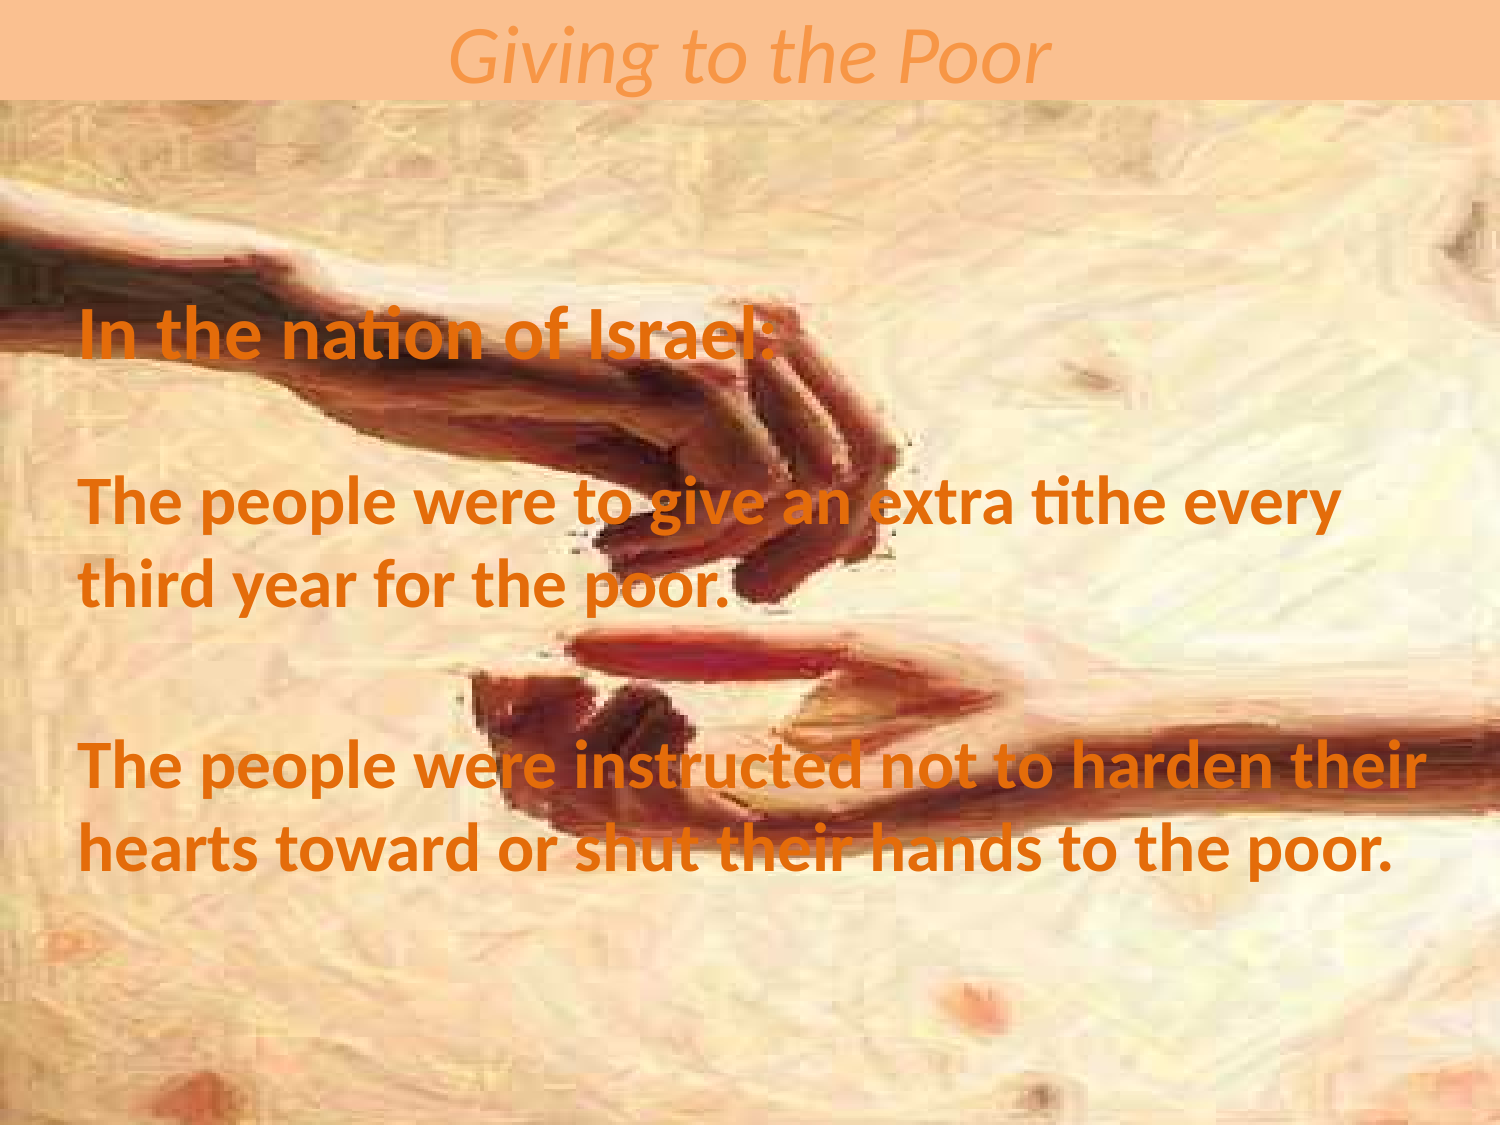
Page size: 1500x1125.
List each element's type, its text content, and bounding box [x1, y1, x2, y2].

picture [0, 100, 1500, 1125]
subtitle In the nation of Israel: The people were to give an extra tithe every third year for the poor. The people were instructed not to harden their hearts toward or shut their hands to the poor. [62, 275, 1450, 1038]
title Giving to the Poor [0, 0, 1500, 100]
